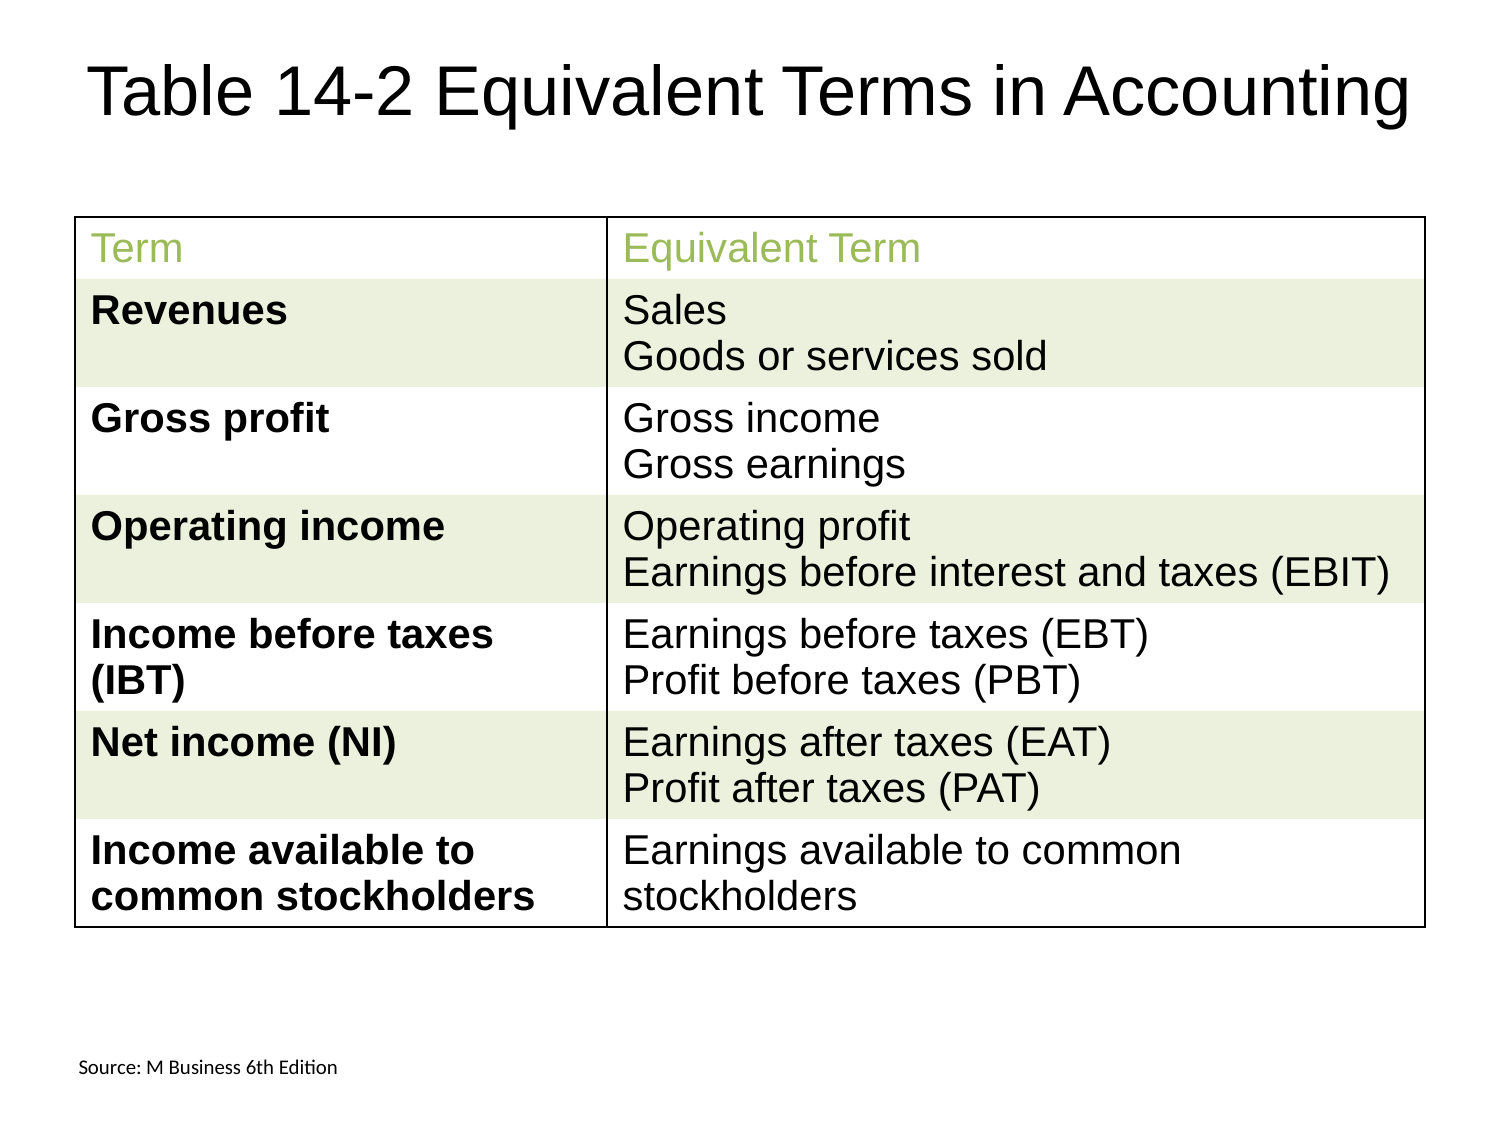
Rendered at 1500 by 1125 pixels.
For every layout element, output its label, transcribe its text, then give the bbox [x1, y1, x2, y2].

table_cell Earnings before taxes (EBT) Profit before taxes (PBT) [608, 603, 1424, 711]
table_header Equivalent Term [608, 218, 1424, 279]
table_cell Net income (NI) [76, 711, 606, 819]
title Table 14-2 Equivalent Terms in Accounting [0, 37, 1500, 138]
table_cell Operating profit Earnings before interest and taxes (EBIT) [608, 495, 1424, 603]
table_header Term [76, 218, 606, 279]
table_cell Sales Goods or services sold [608, 279, 1424, 387]
table_cell Earnings available to common stockholders [608, 819, 1424, 926]
table_cell Gross income Gross earnings [608, 387, 1424, 495]
table_cell Revenues [76, 279, 606, 387]
table_cell Income available to common stockholders [76, 819, 606, 926]
table_cell Earnings after taxes (EAT) Profit after taxes (PAT) [608, 711, 1424, 819]
table_cell Operating income [76, 495, 606, 603]
table_cell Gross profit [76, 387, 606, 495]
table_cell Income before taxes (IBT) [76, 603, 606, 711]
text_box Source: M Business 6th Edition [63, 1046, 502, 1087]
